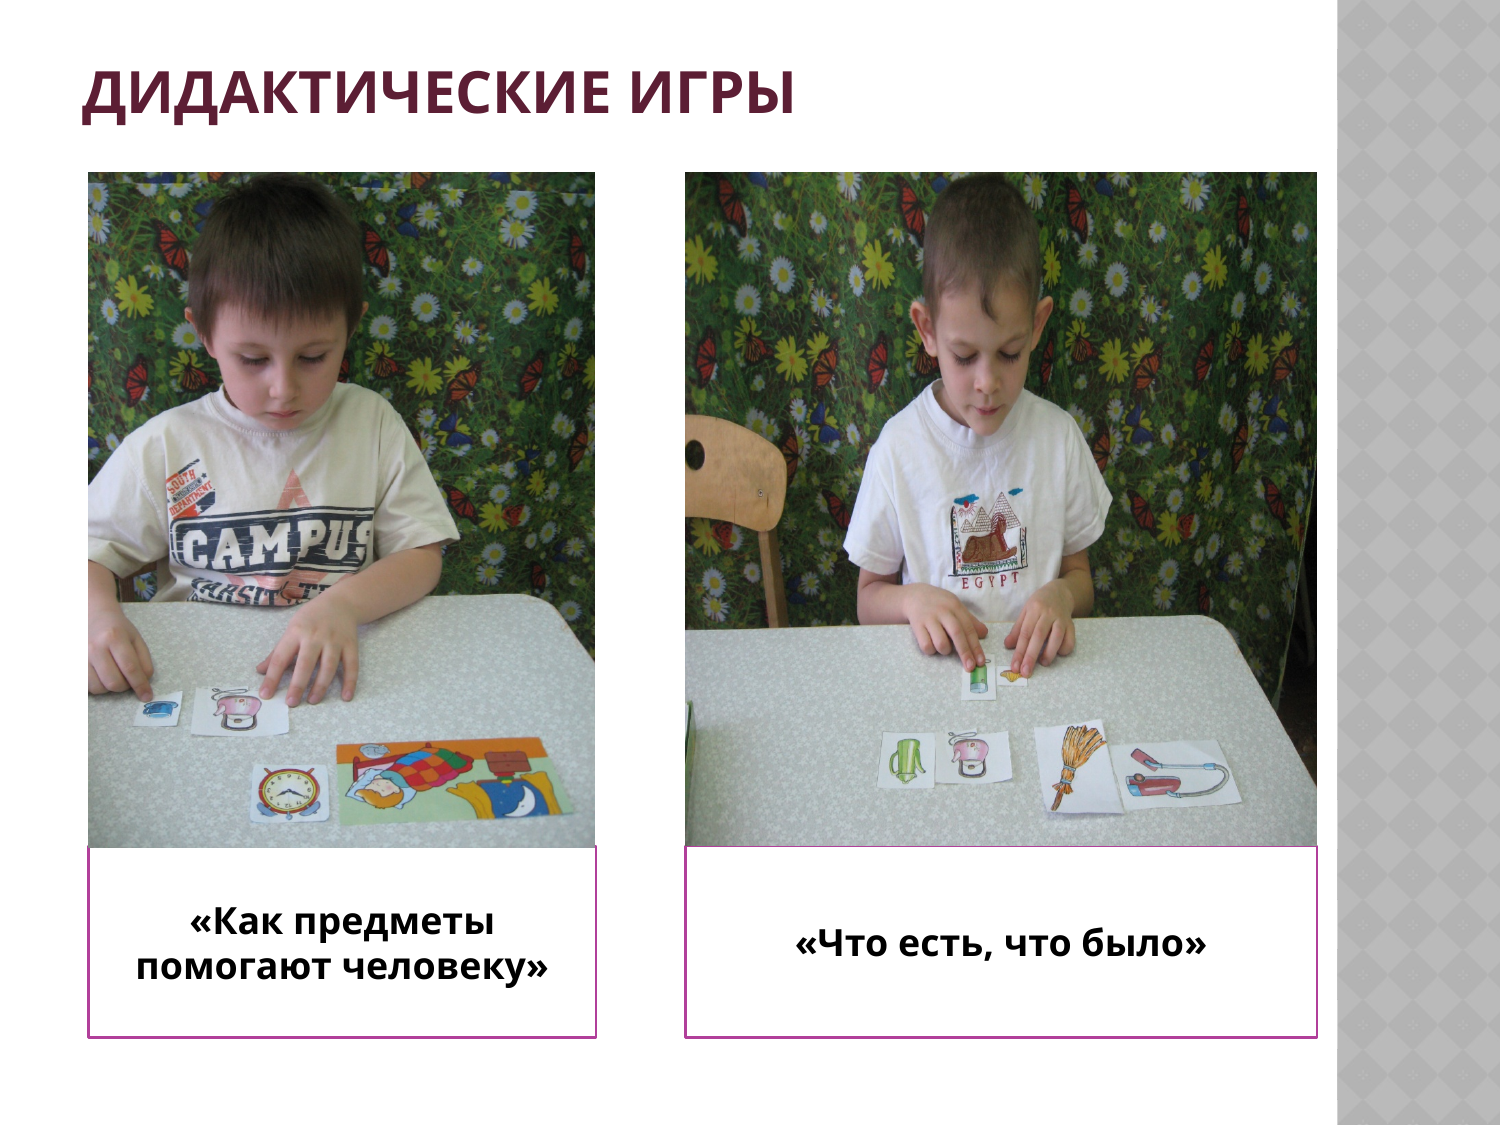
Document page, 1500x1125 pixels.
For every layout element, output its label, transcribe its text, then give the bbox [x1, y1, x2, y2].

title Дидактические игры [75, 52, 1263, 126]
list «Что есть, что было» [684, 855, 1318, 1039]
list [88, 172, 596, 849]
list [684, 172, 1318, 847]
list «Как предметы помогают человеку» [87, 856, 597, 1039]
